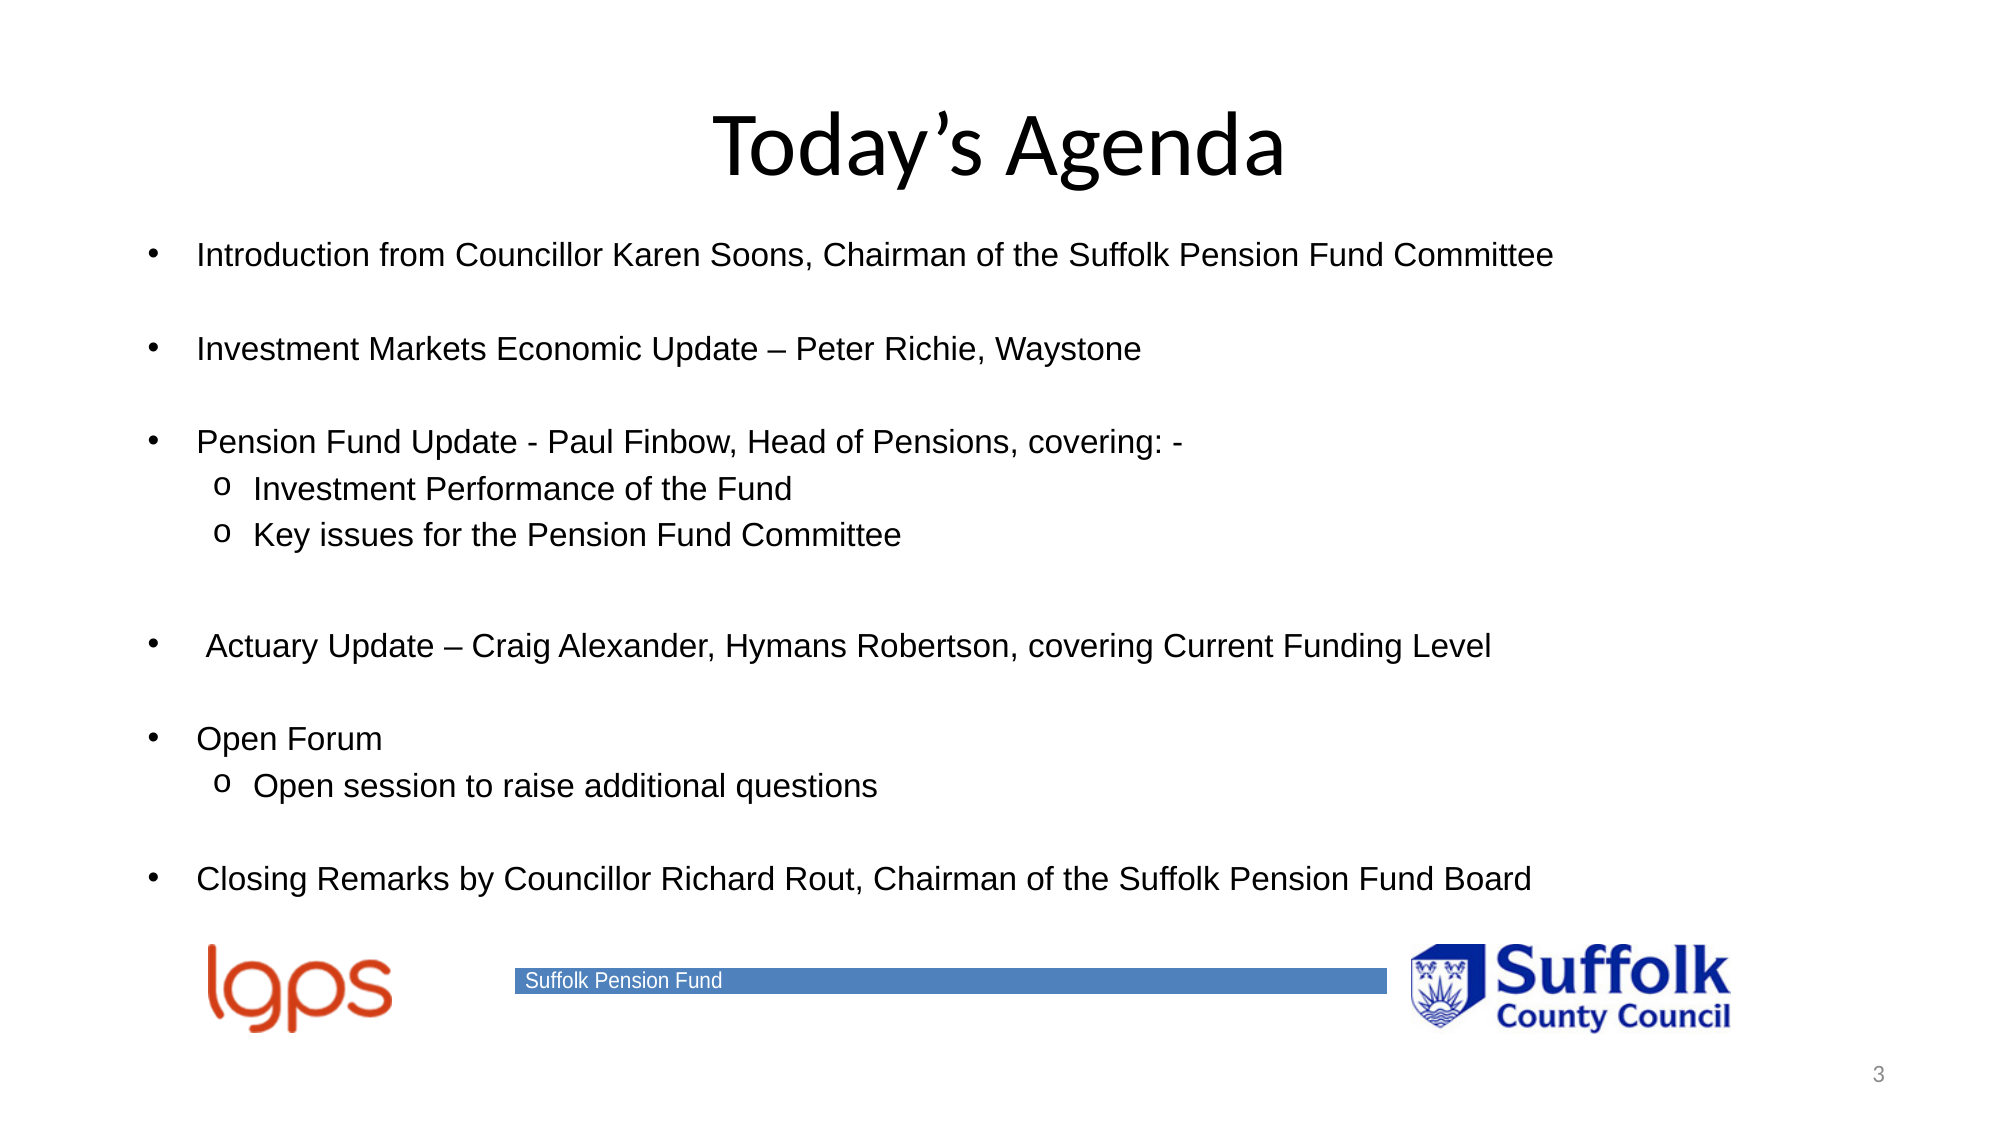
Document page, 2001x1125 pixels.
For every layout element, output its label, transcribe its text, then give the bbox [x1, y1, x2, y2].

list Introduction from Councillor Karen Soons, Chairman of the Suffolk Pension Fund Committee Investment Markets Economic Update – Peter Richie, Waystone Pension Fund Update - Paul Finbow, Head of Pensions, covering: - Investment Performance of the Fund Key issues for the Pension Fund Committee Actuary Update – Craig Alexander, Hymans Robertson, covering Current Funding Level Open Forum Open session to raise additional questions Closing Remarks by Councillor Richard Rout, Chairman of the Suffolk Pension Fund Board [132, 191, 1933, 934]
picture [1411, 944, 1731, 1034]
picture [208, 944, 392, 1033]
title Today’s Agenda [99, 45, 1900, 233]
slide_number 3 [1433, 1042, 1900, 1103]
